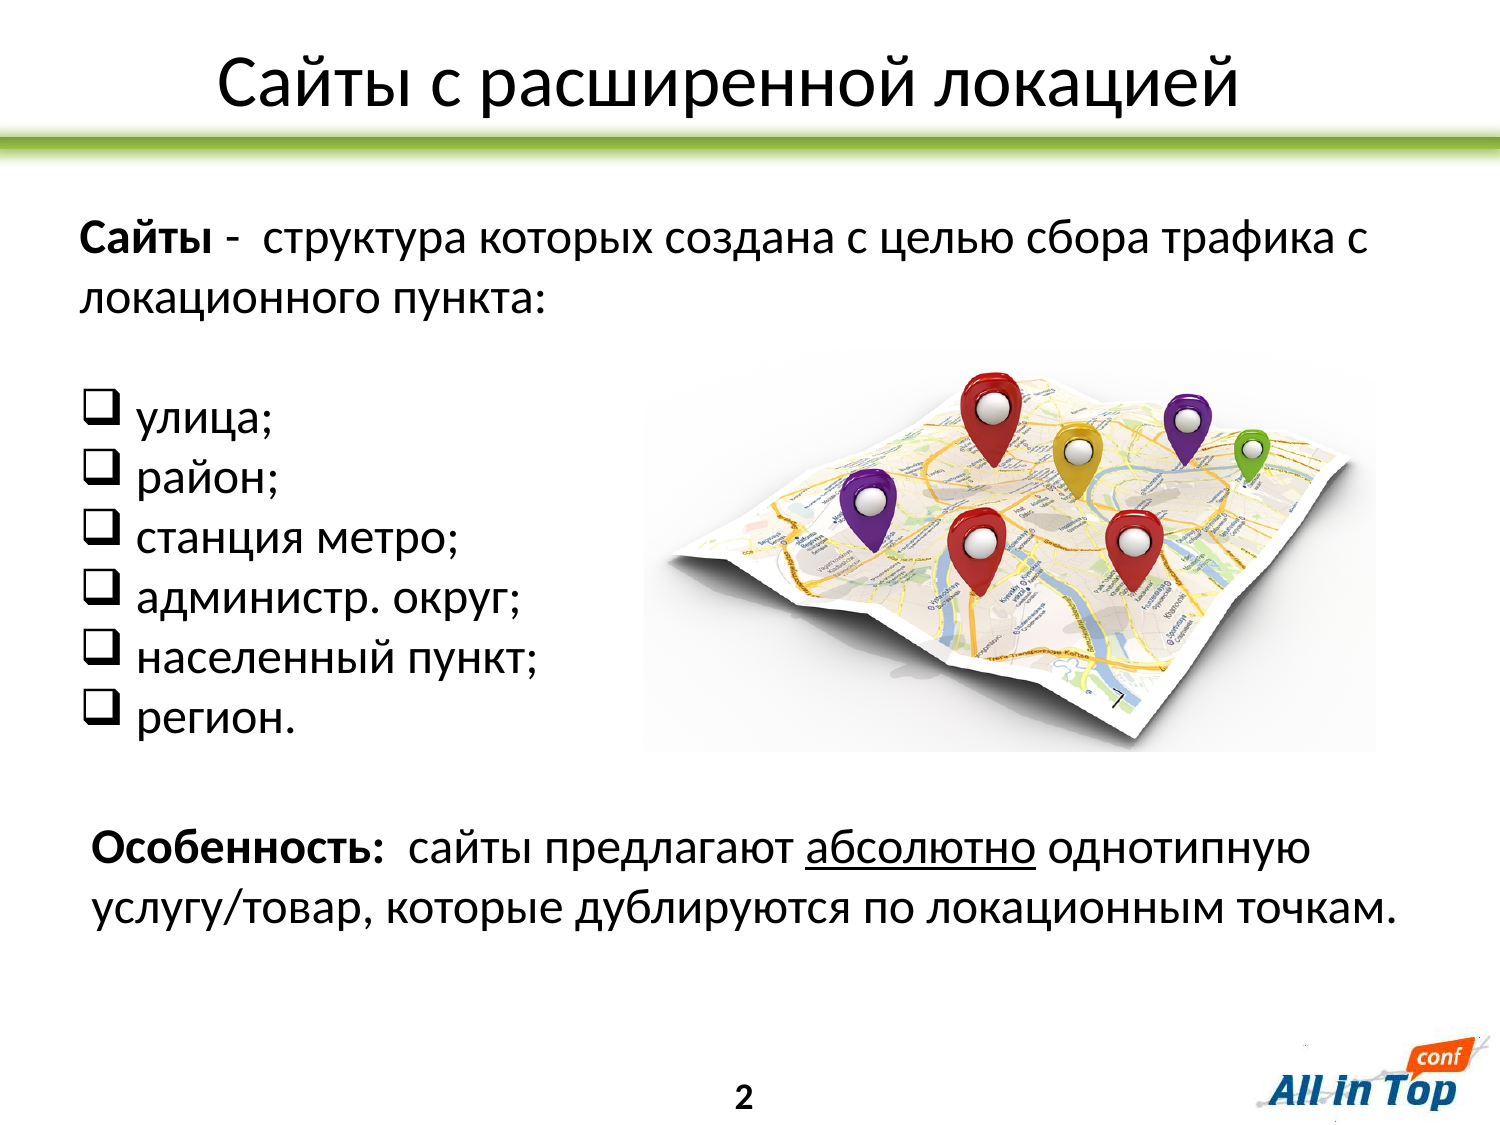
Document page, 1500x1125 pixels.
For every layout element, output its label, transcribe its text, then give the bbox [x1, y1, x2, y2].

text_box 2 [584, 1064, 904, 1125]
picture [643, 349, 1377, 752]
text_box Особенность: сайты предлагают абсолютно однотипную услугу/товар, которые дублируются по локационным точкам. [76, 805, 1424, 986]
text_box Сайты - структура которых создана с целью сбора трафика с локационного пункта: улица; район; станция метро; администр. округ; населенный пункт; регион. [64, 196, 1412, 796]
picture [1245, 1027, 1500, 1125]
text_box [0, 137, 1500, 149]
title Сайты с расширенной локацией [76, 0, 1400, 126]
